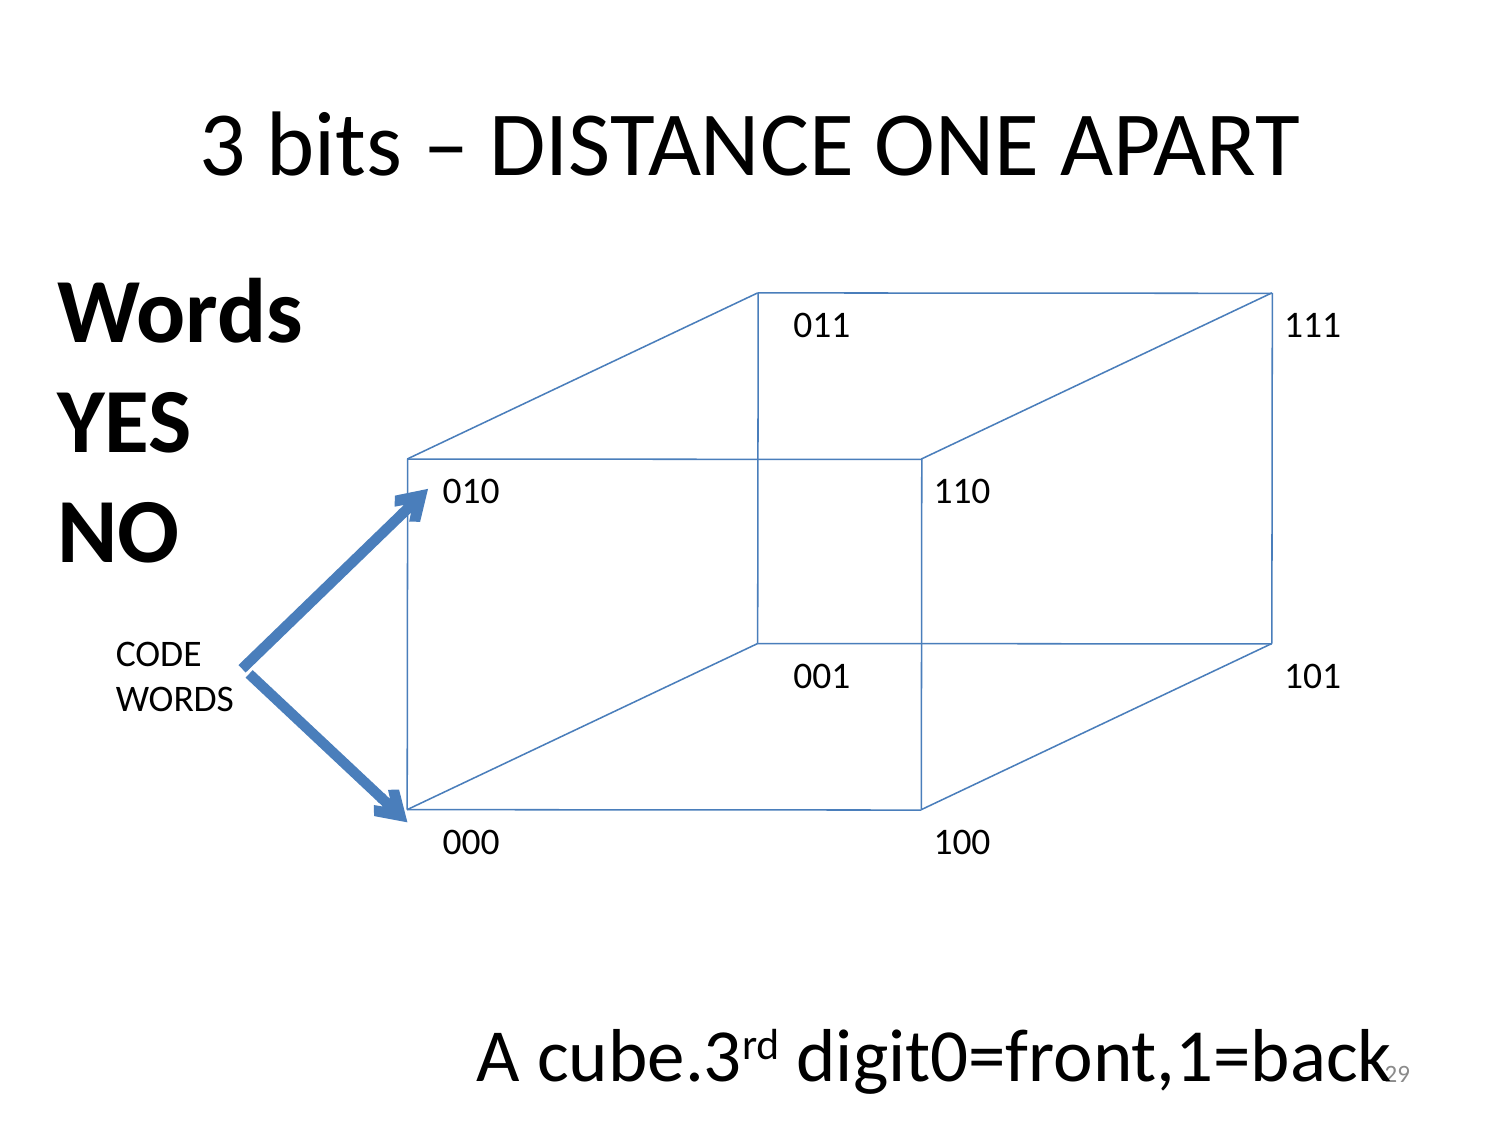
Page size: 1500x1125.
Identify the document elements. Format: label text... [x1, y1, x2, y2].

title 3 bits – DISTANCE ONE APART [75, 45, 1425, 233]
slide_number 29 [1074, 1042, 1425, 1103]
text_box A cube.3rd digit0=front,1=back [461, 999, 1408, 1105]
text_box Words YES NO [42, 243, 319, 589]
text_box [100, 506, 408, 823]
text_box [383, 292, 1401, 906]
